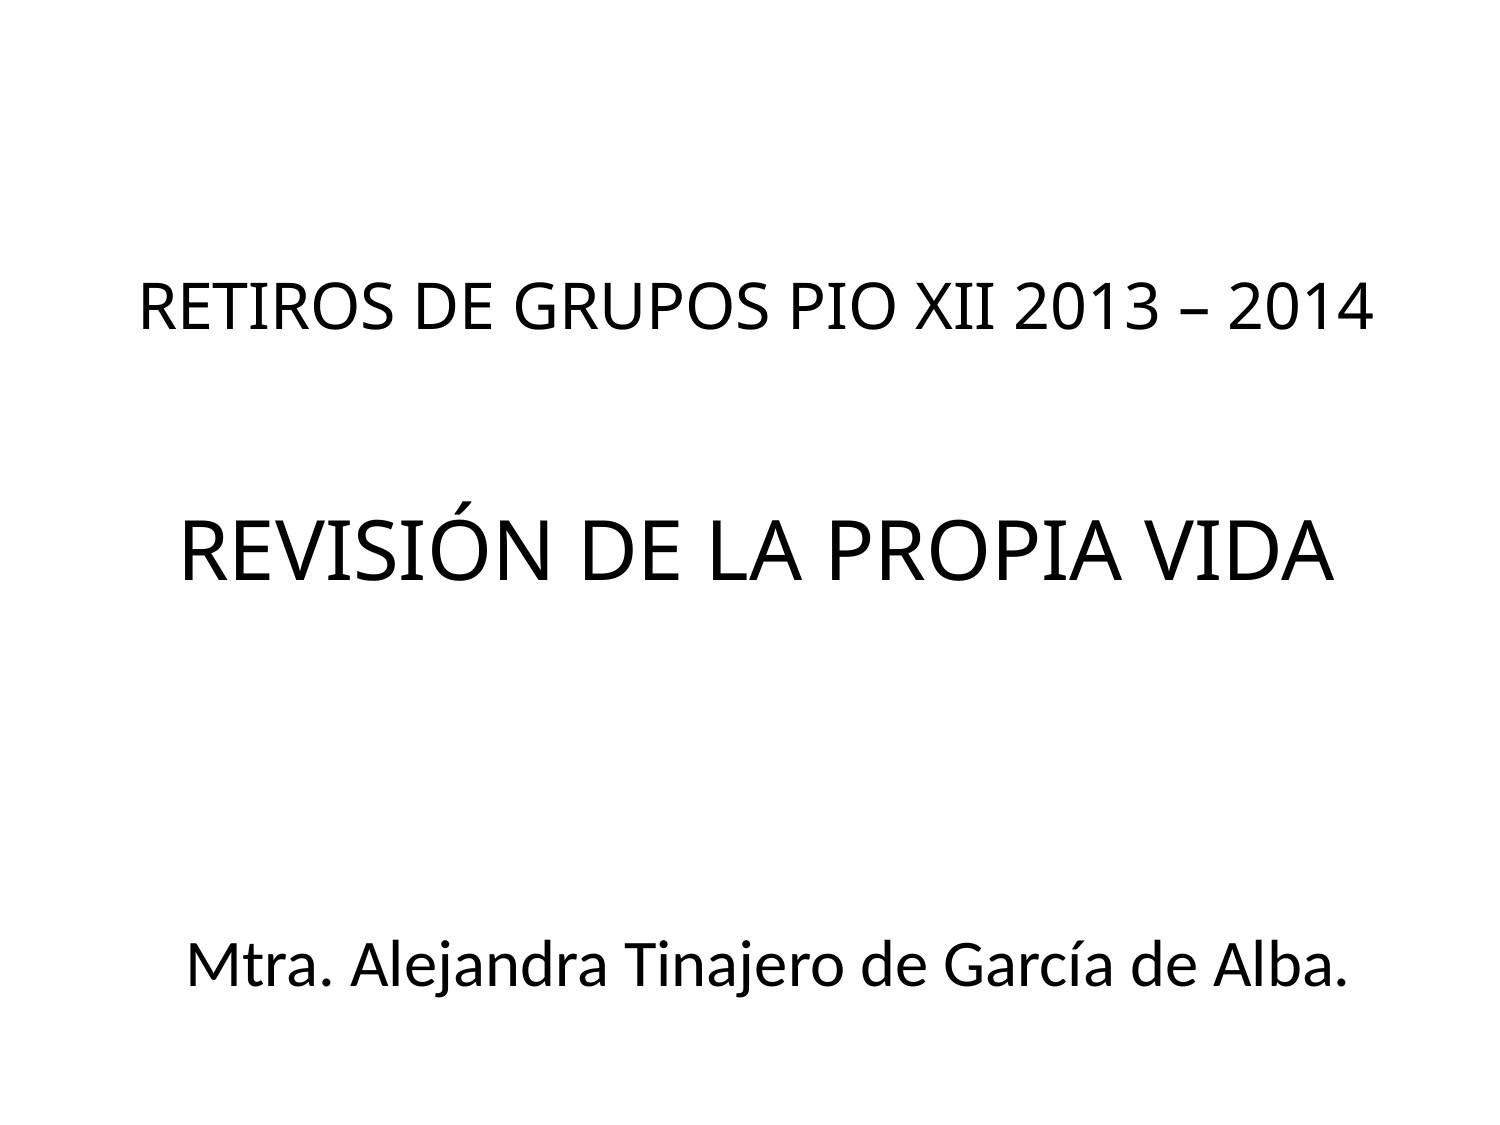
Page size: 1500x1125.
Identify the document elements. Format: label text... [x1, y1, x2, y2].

title RETIROS DE GRUPOS PIO XII 2013 – 2014 REVISIÓN DE LA PROPIA VIDA [37, 12, 1475, 850]
list Mtra. Alejandra Tinajero de García de Alba. [37, 912, 1500, 1125]
